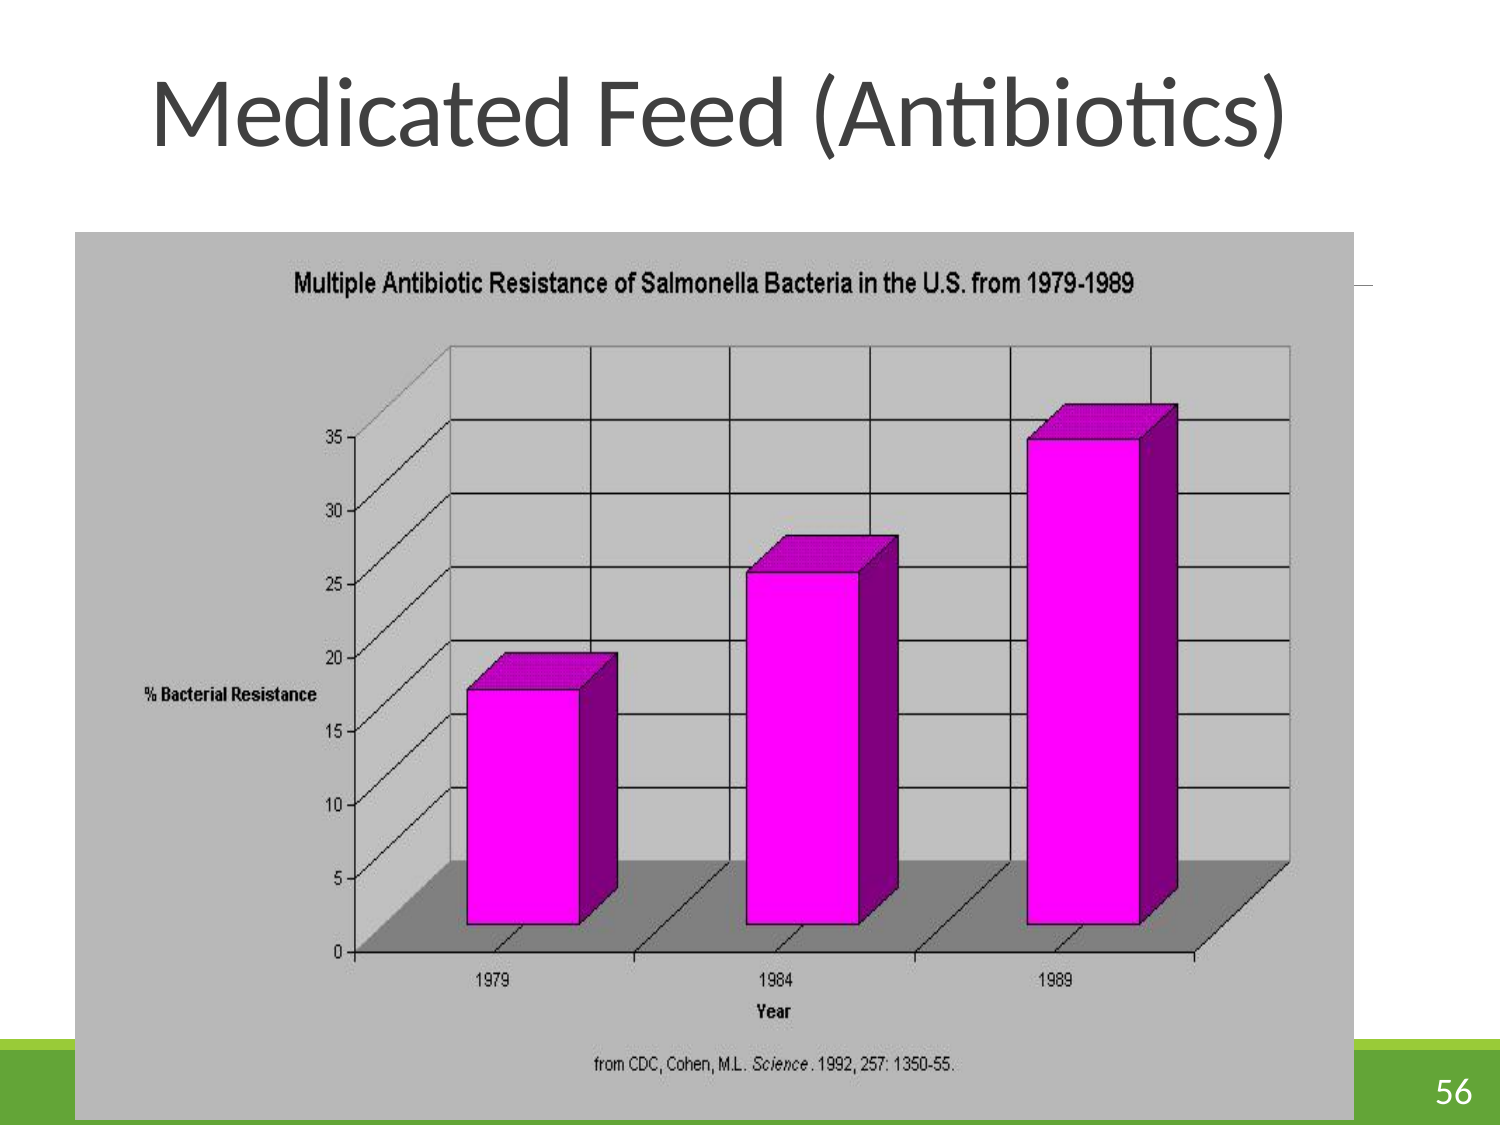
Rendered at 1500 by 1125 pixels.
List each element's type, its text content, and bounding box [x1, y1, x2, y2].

title Medicated Feed (Antibiotics) [134, 47, 1373, 174]
picture [74, 232, 1354, 1120]
slide_number 56 [1361, 1059, 1488, 1120]
